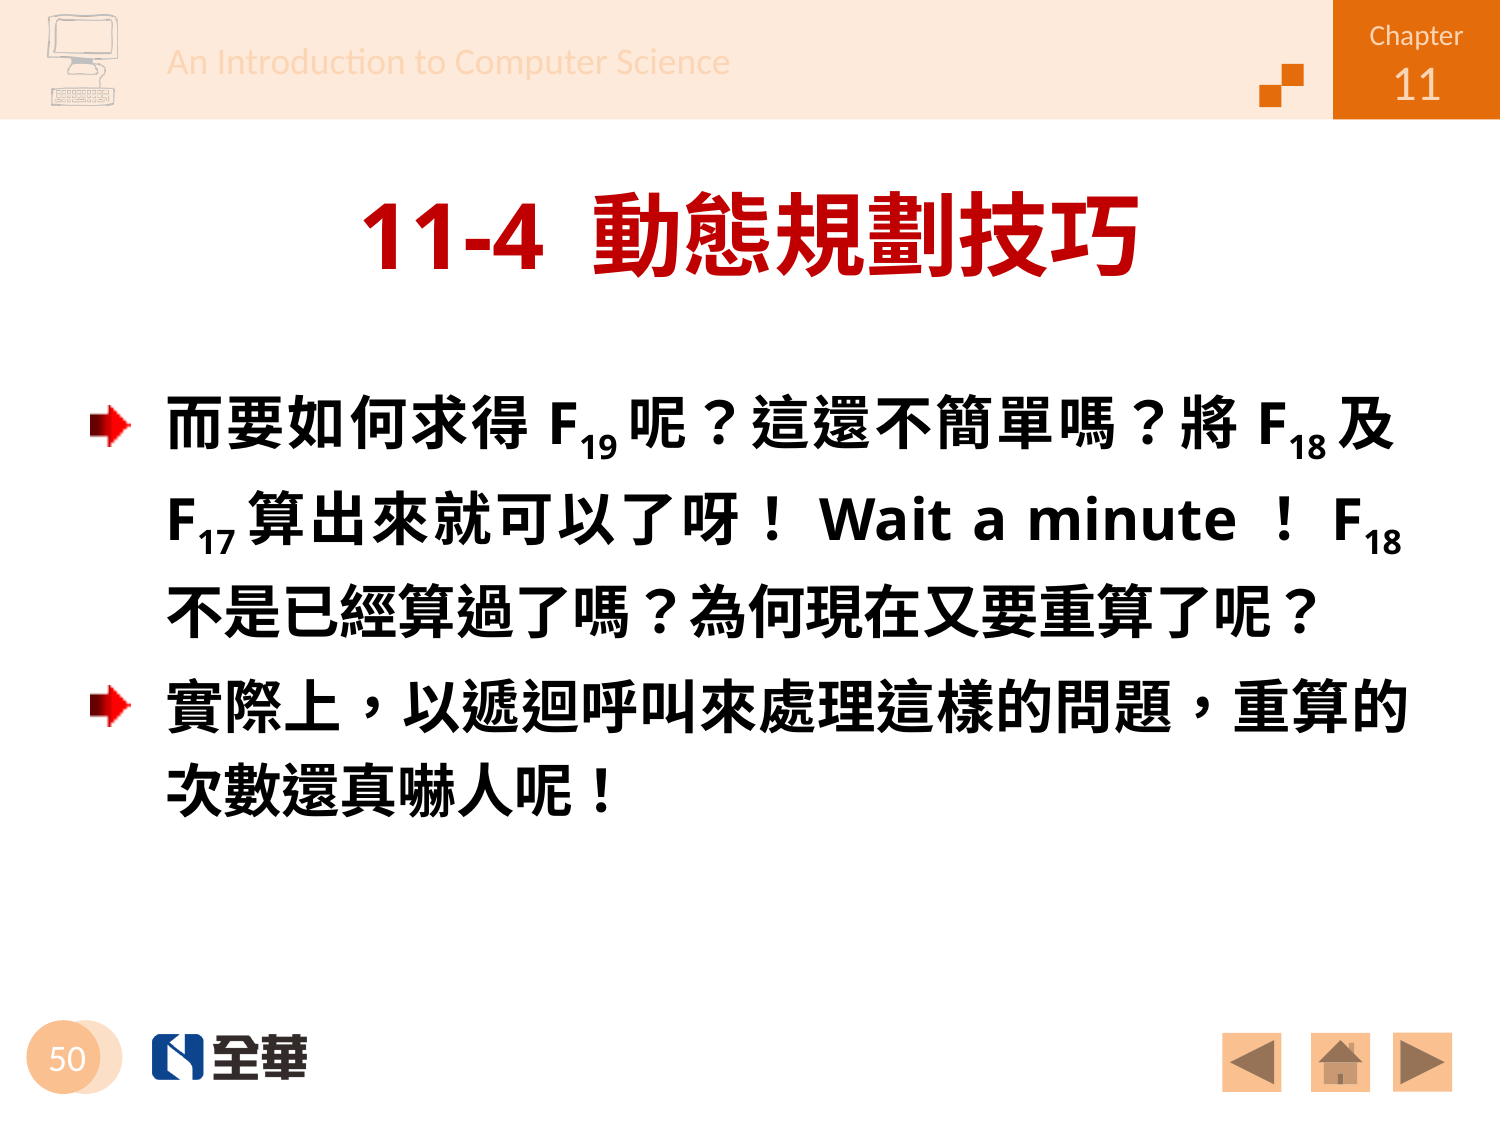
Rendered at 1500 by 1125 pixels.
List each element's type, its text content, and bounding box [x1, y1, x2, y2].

picture [152, 1034, 307, 1080]
title 11-4 動態規劃技巧 [75, 138, 1425, 327]
list 而要如何求得F19呢？這還不簡單嗎？將F18及F17算出來就可以了呀！Wait a minute！F18不是已經算過了嗎？為何現在又要重算了呢？ 實際上，以遞迴呼叫來處理這樣的問題，重算的次數還真嚇人呢！ [75, 363, 1425, 1005]
picture [90, 685, 131, 727]
picture [47, 14, 118, 106]
picture [90, 405, 131, 447]
